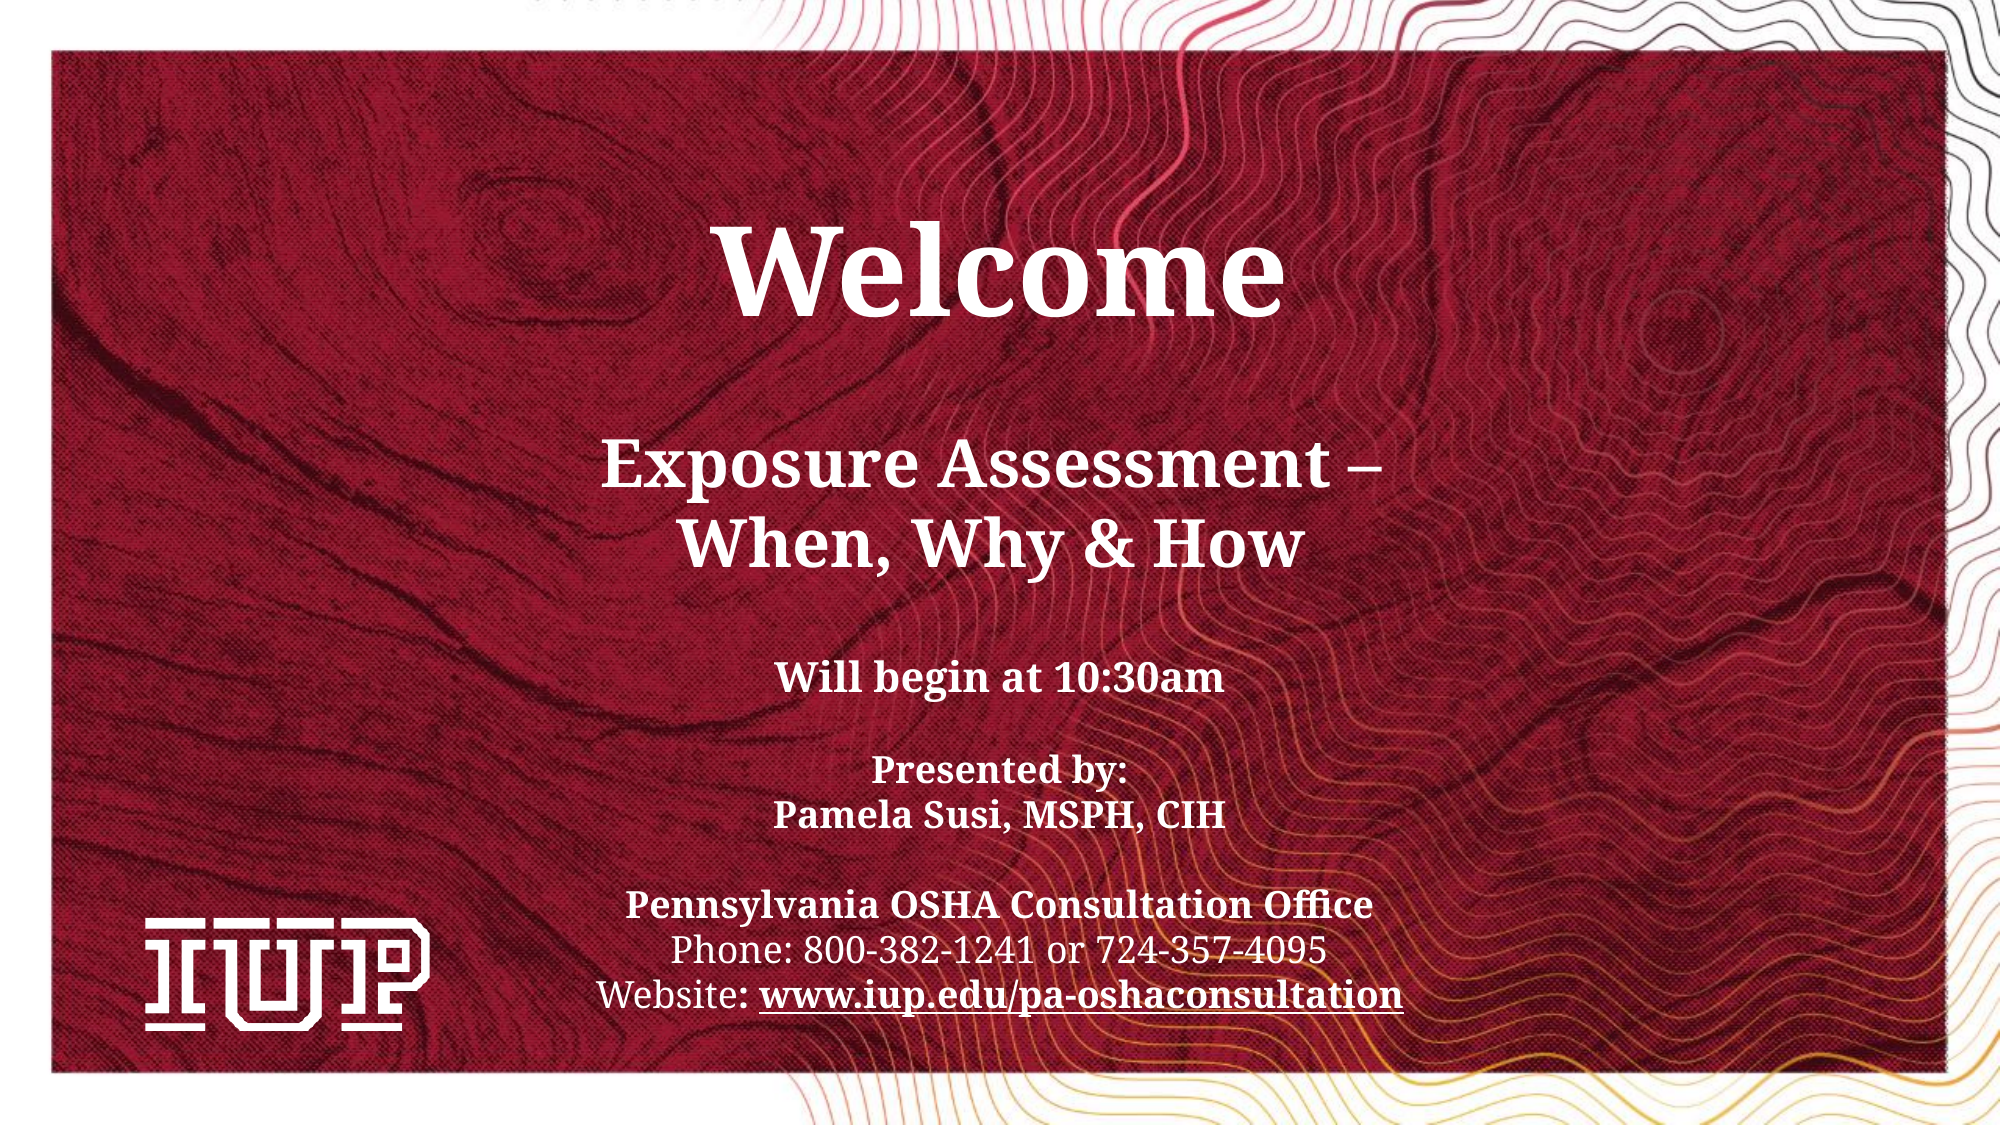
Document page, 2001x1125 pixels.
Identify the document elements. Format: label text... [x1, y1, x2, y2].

picture [0, 0, 2000, 1125]
text_box Welcome Exposure Assessment – When, Why & How Will begin at 10:30am Presented by: Pamela Susi, MSPH, CIH Pennsylvania OSHA Consultation Office Phone: 800-382-1241 or 724-357-4095 Website: www.iup.edu/pa-oshaconsultation [500, 183, 1500, 1030]
